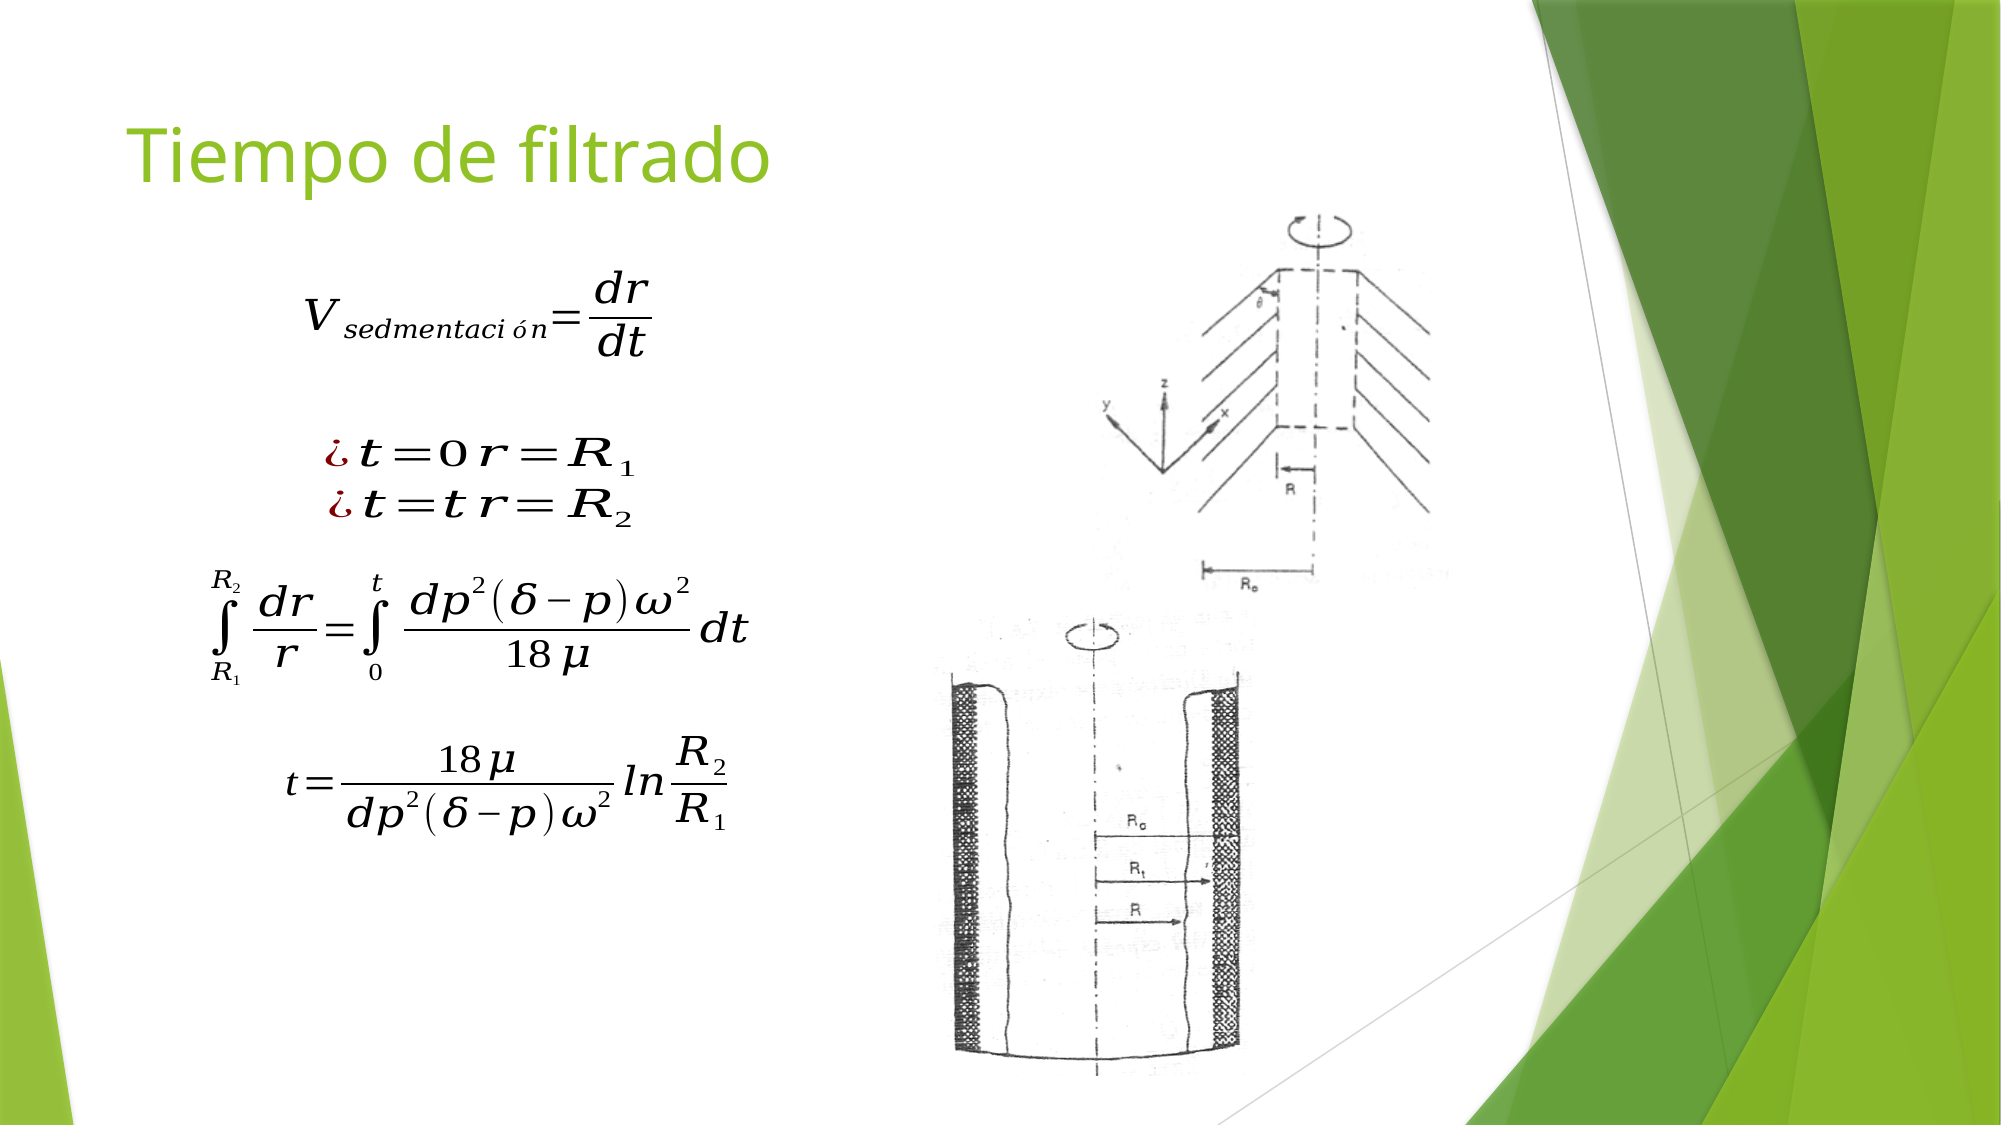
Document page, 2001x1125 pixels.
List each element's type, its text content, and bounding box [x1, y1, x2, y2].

title Tiempo de filtrado [111, 99, 1522, 317]
picture [1093, 207, 1453, 597]
picture [932, 602, 1256, 1076]
